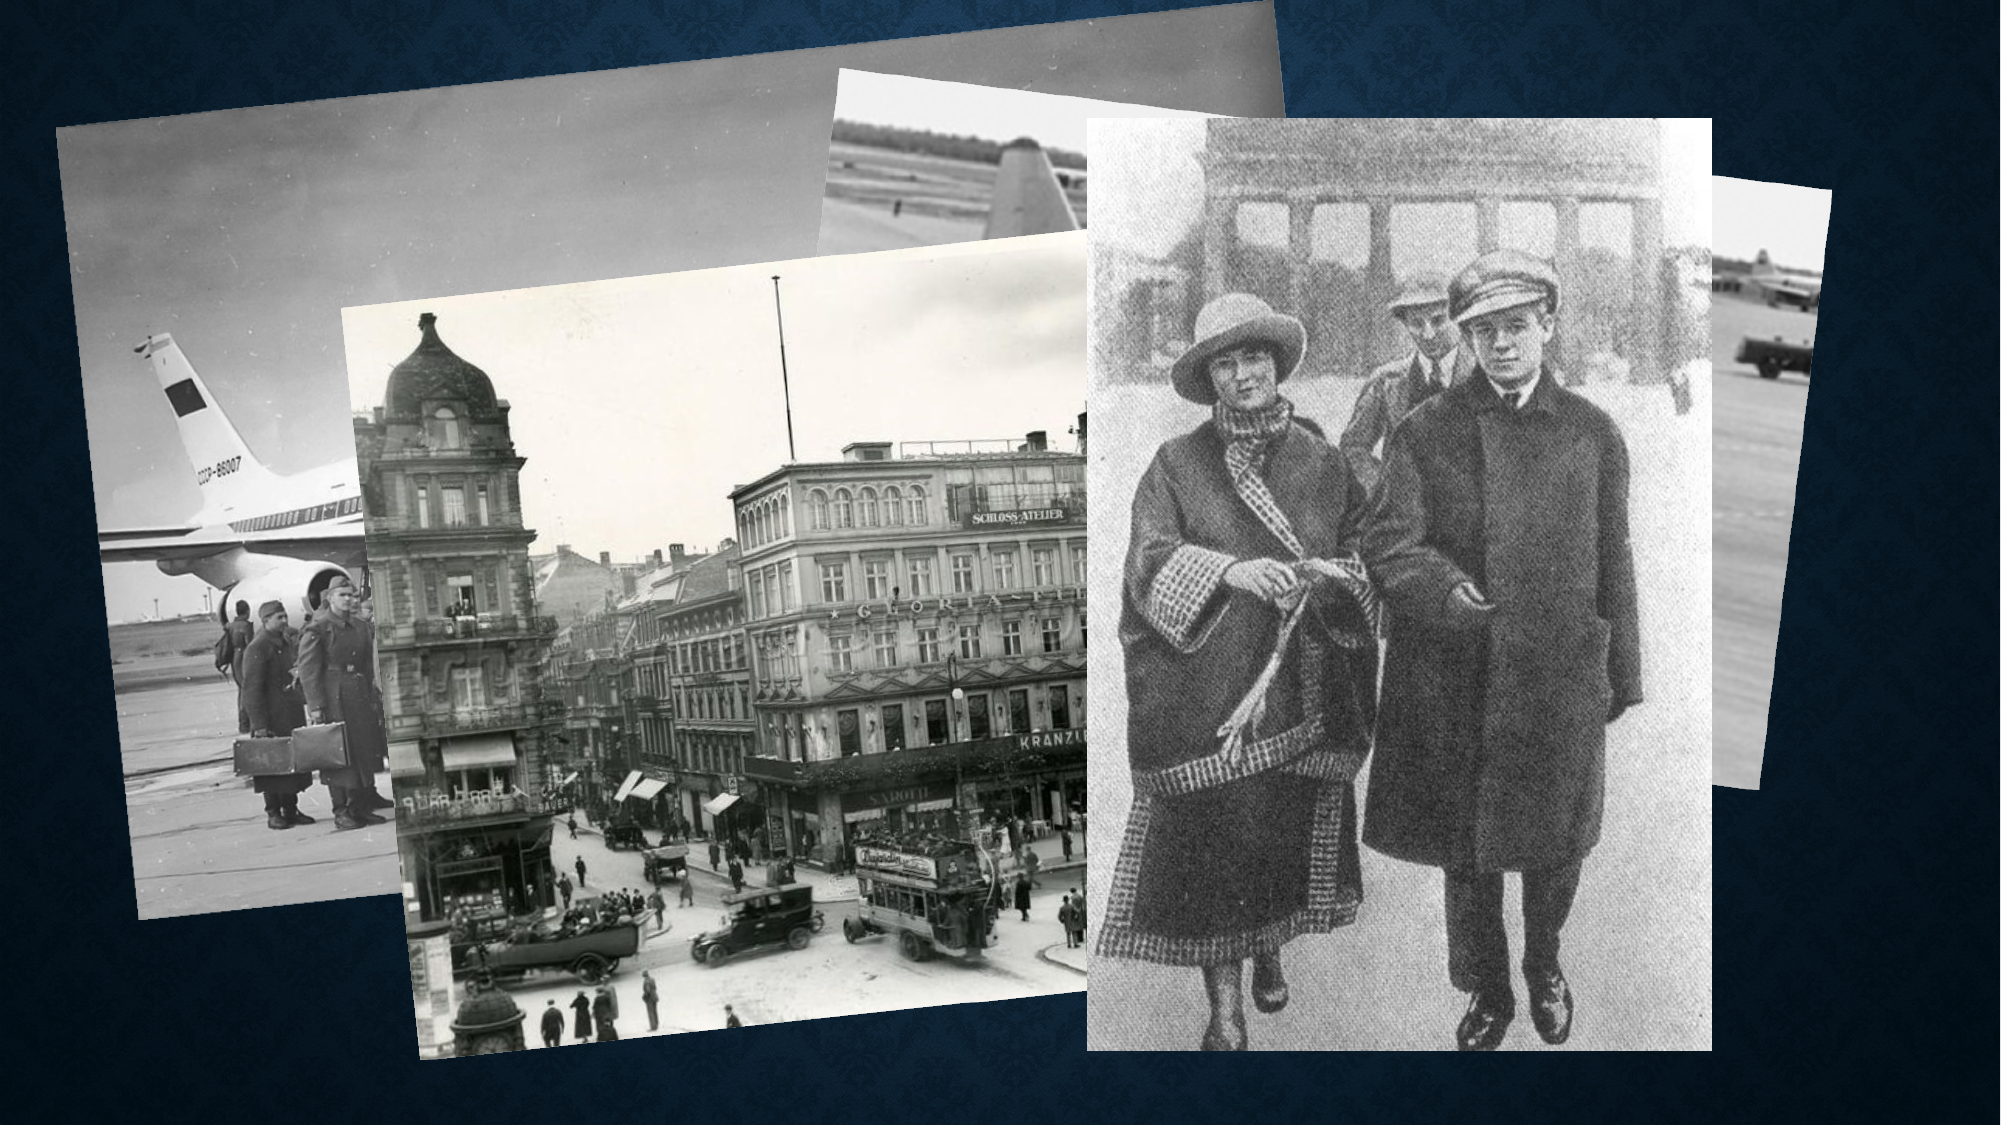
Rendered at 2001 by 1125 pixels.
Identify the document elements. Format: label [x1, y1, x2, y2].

picture [57, 1, 1832, 1060]
